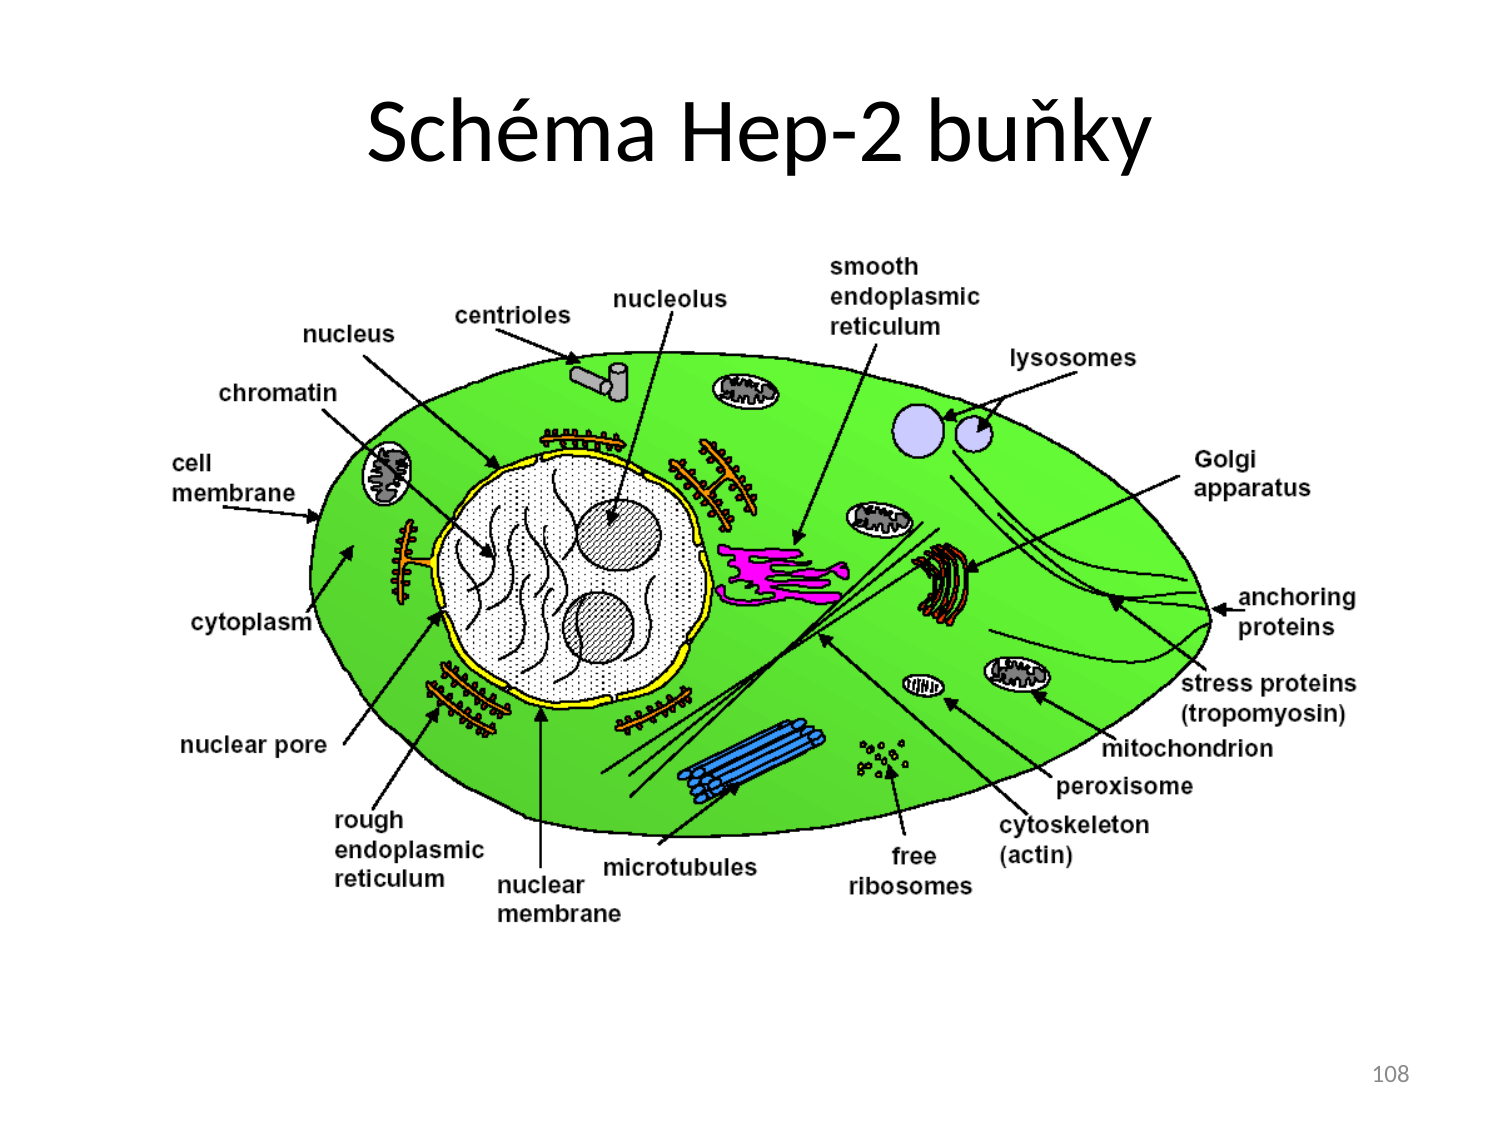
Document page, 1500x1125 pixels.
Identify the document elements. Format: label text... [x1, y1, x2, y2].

slide_number 108 [1074, 1042, 1425, 1103]
picture [159, 231, 1363, 1017]
title Schéma Hep-2 buňky [112, 31, 1388, 219]
